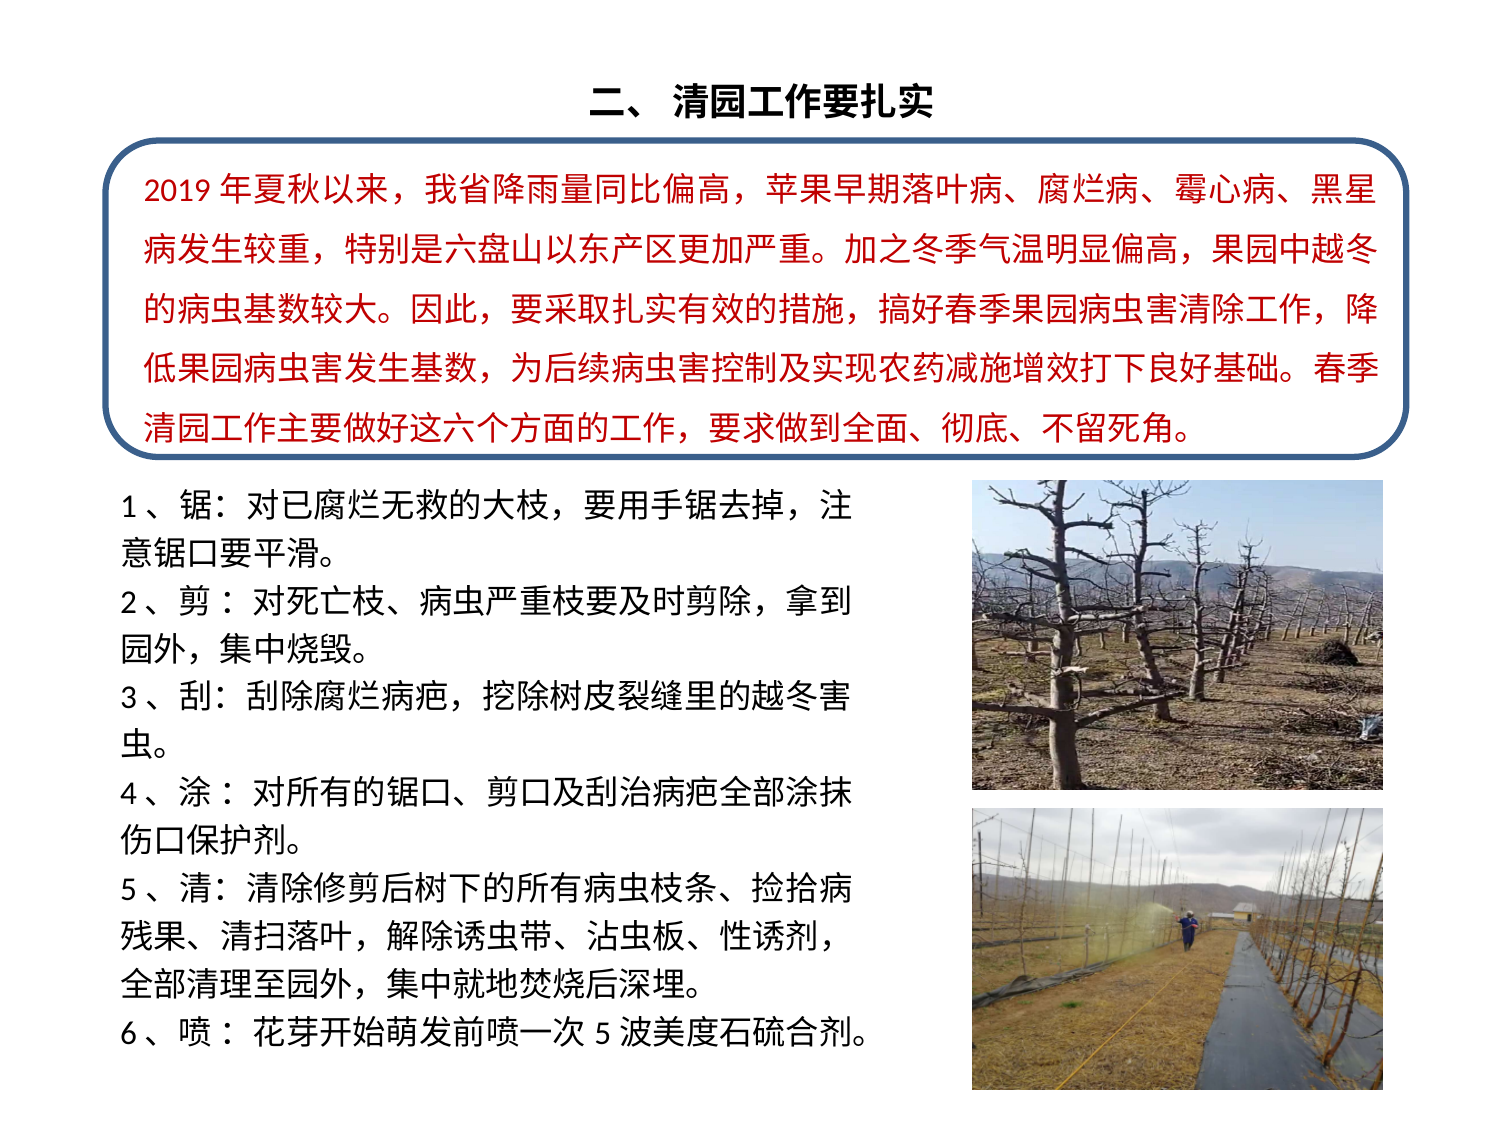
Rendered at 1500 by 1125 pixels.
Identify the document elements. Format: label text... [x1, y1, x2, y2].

text_box [1395, 157, 1409, 441]
text_box [137, 455, 1375, 460]
text_box 1、锯：对已腐烂无救的大枝，要用手锯去掉，注意锯口要平滑。 2、剪 ：对死亡枝、病虫严重枝要及时剪除，拿到园外，集中烧毁。 3、刮：刮除腐烂病疤，挖除树皮裂缝里的越冬害虫。 4、涂 ：对所有的锯口、剪口及刮治病疤全部涂抹伤口保护剂。 5、清：清除修剪后树下的所有病虫枝条、捡拾病残果、清扫落叶，解除诱虫带、沾虫板、性诱剂，全部清理至园外，集中就地焚烧后深埋。 6、喷 ：花芽开始萌发前喷一次5波美度石硫合剂。 [105, 468, 868, 1059]
picture [972, 808, 1383, 1091]
text_box 二、 清园工作要扎实 [328, 70, 1196, 130]
text_box 2019年夏秋以来，我省降雨量同比偏高，苹果早期落叶病、腐烂病、霉心病、黑星病发生较重，特别是六盘山以东产区更加严重。加之冬季气温明显偏高，果园中越冬的病虫基数较大。因此，要采取扎实有效的措施，搞好春季果园病虫害清除工作，降低果园病虫害发生基数，为后续病虫害控制及实现农药减施增效打下良好基础。春季清园工作主要做好这六个方面的工作，要求做到全面、彻底、不留死角。 [128, 140, 1395, 455]
picture [972, 480, 1383, 790]
text_box [103, 147, 128, 450]
